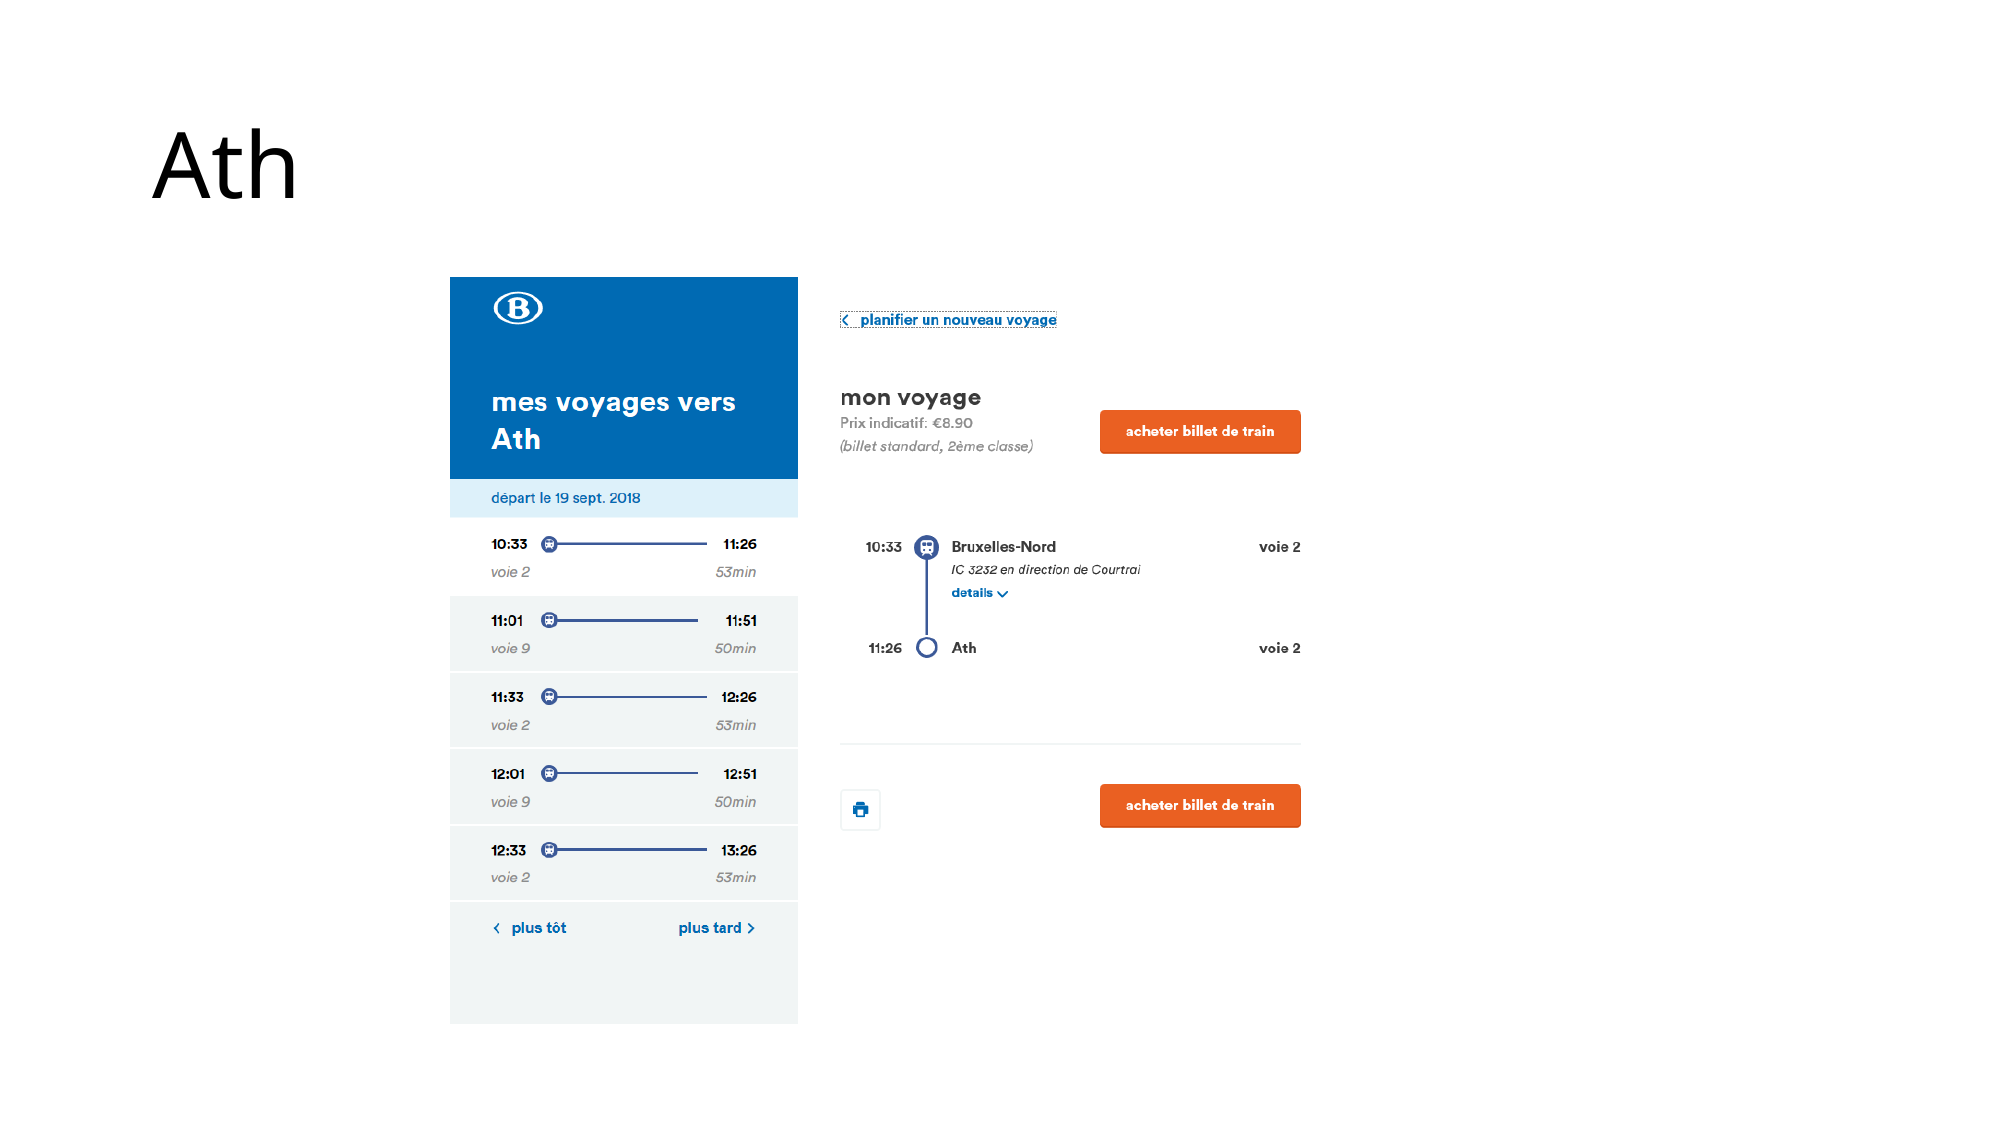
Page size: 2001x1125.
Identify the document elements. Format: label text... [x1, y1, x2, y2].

title Ath [137, 59, 1863, 278]
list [449, 277, 1342, 1024]
